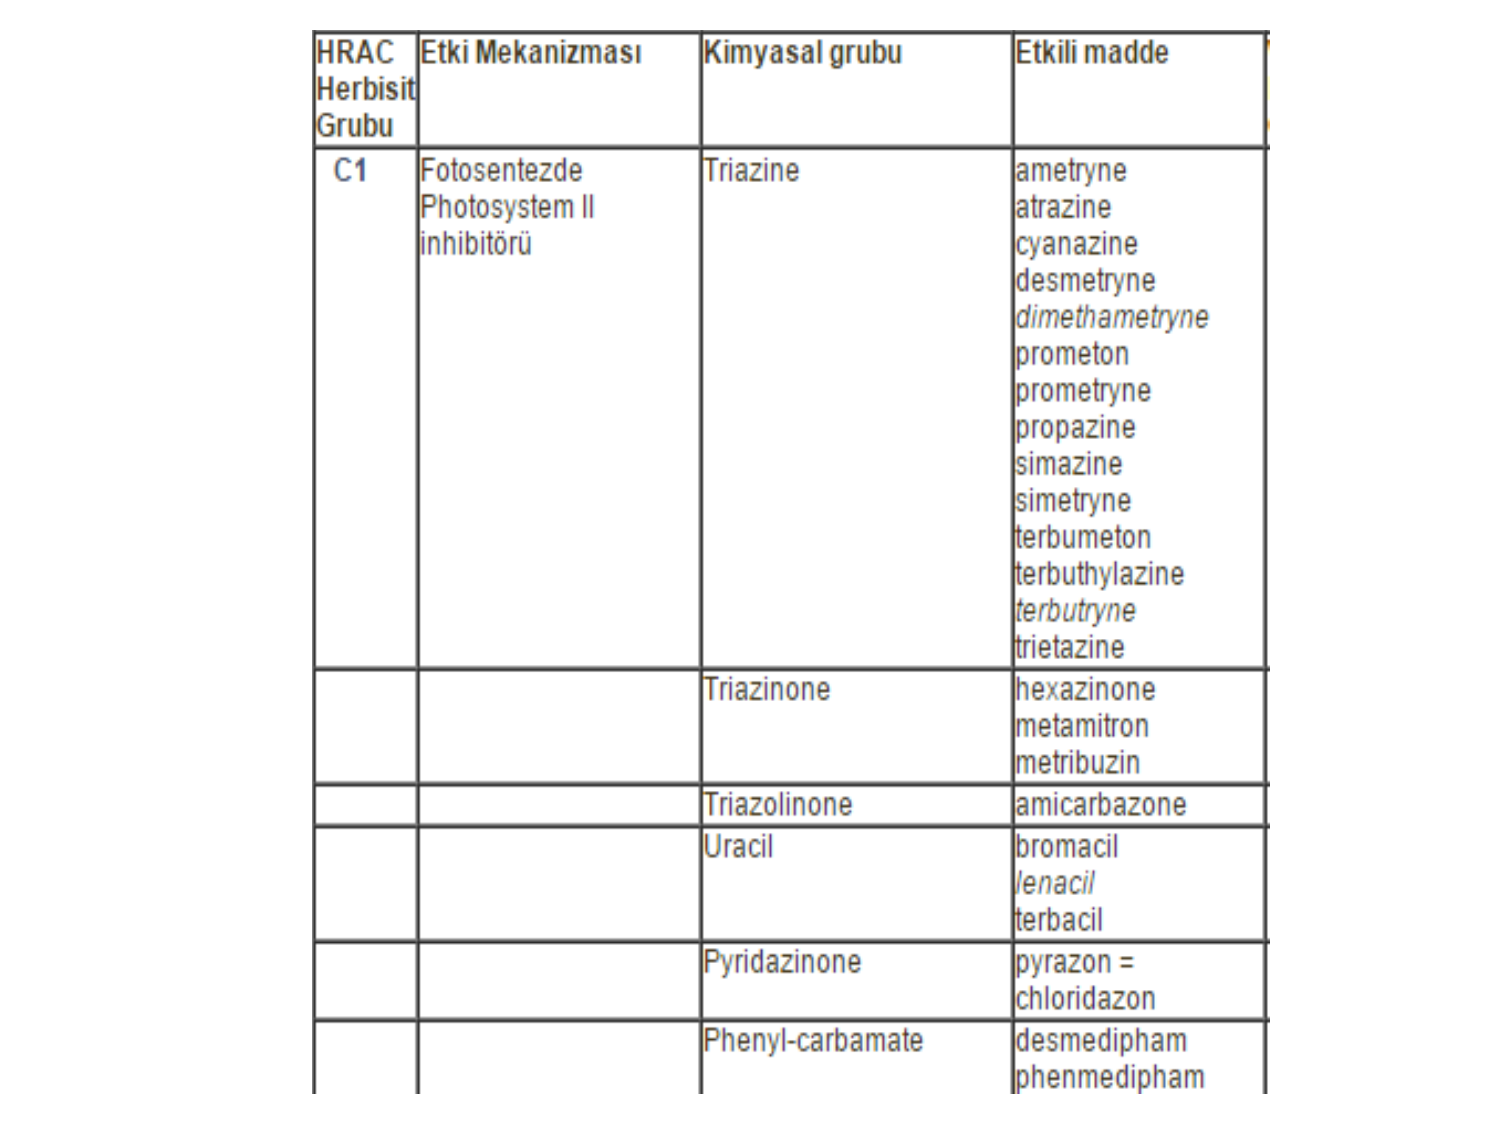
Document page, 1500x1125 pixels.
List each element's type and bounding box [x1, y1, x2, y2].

picture [312, 30, 1270, 1095]
